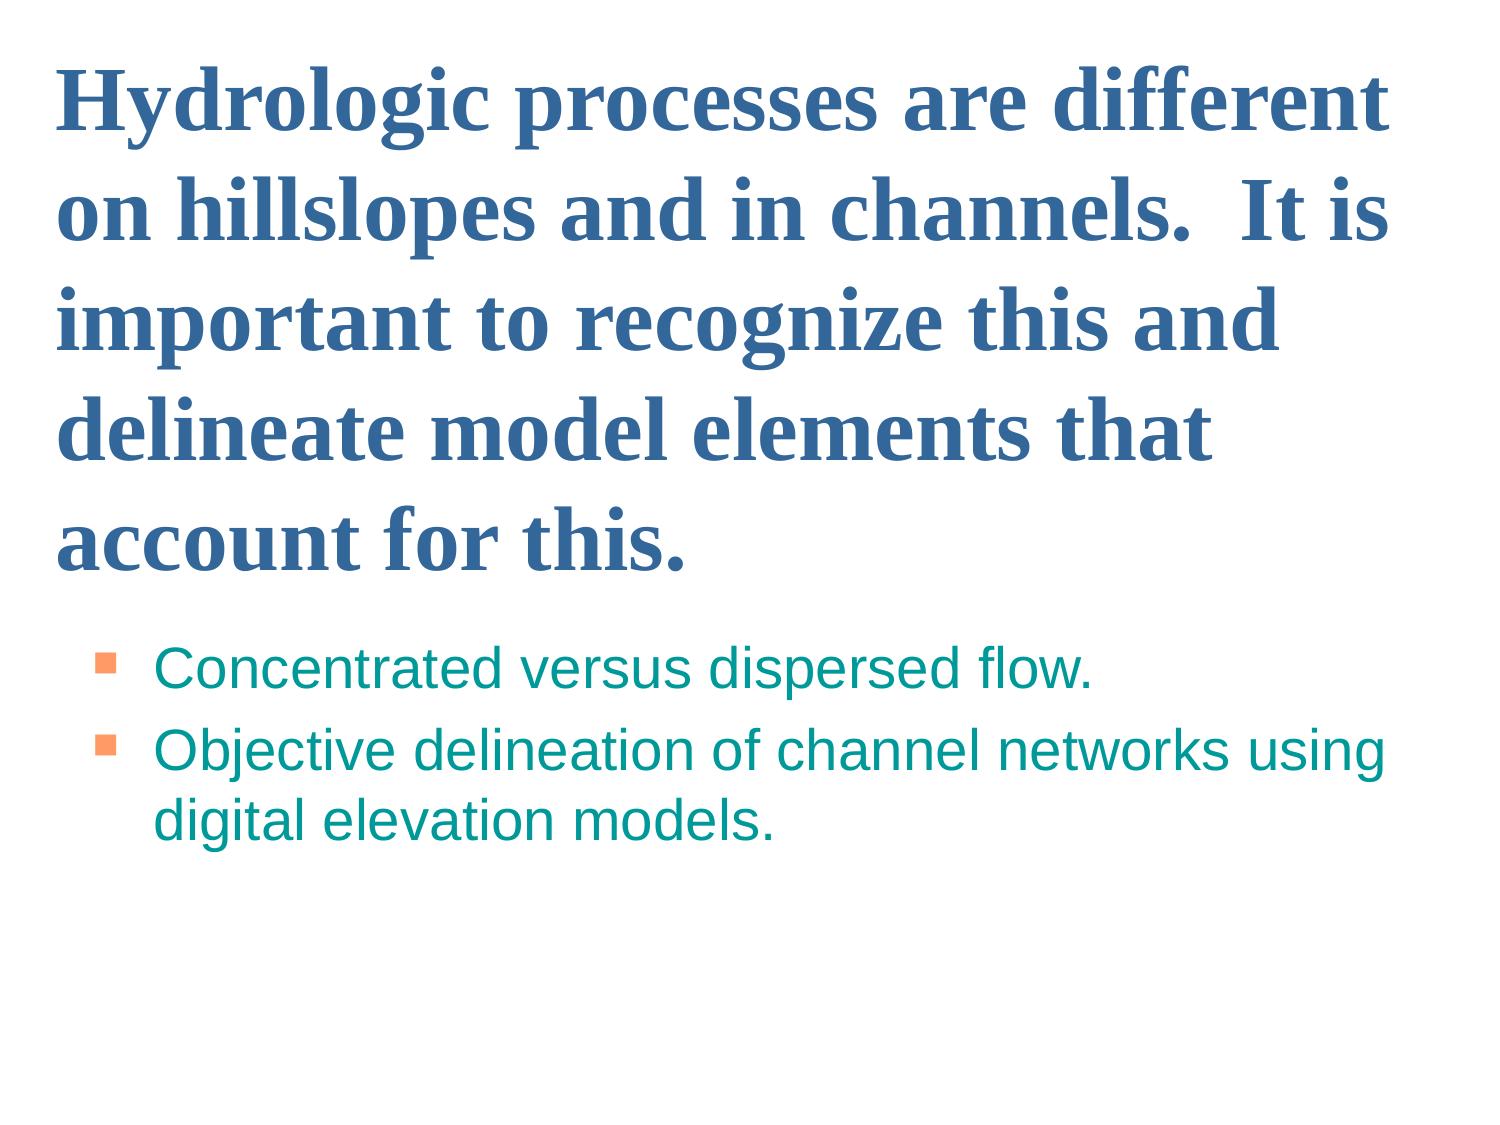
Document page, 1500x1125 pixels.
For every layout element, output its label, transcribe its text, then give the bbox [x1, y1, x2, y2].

list Concentrated versus dispersed flow. Objective delineation of channel networks using digital elevation models. [82, 622, 1423, 1033]
title Hydrologic processes are different on hillslopes and in channels. It is important to recognize this and delineate model elements that account for this. [40, 50, 1445, 578]
